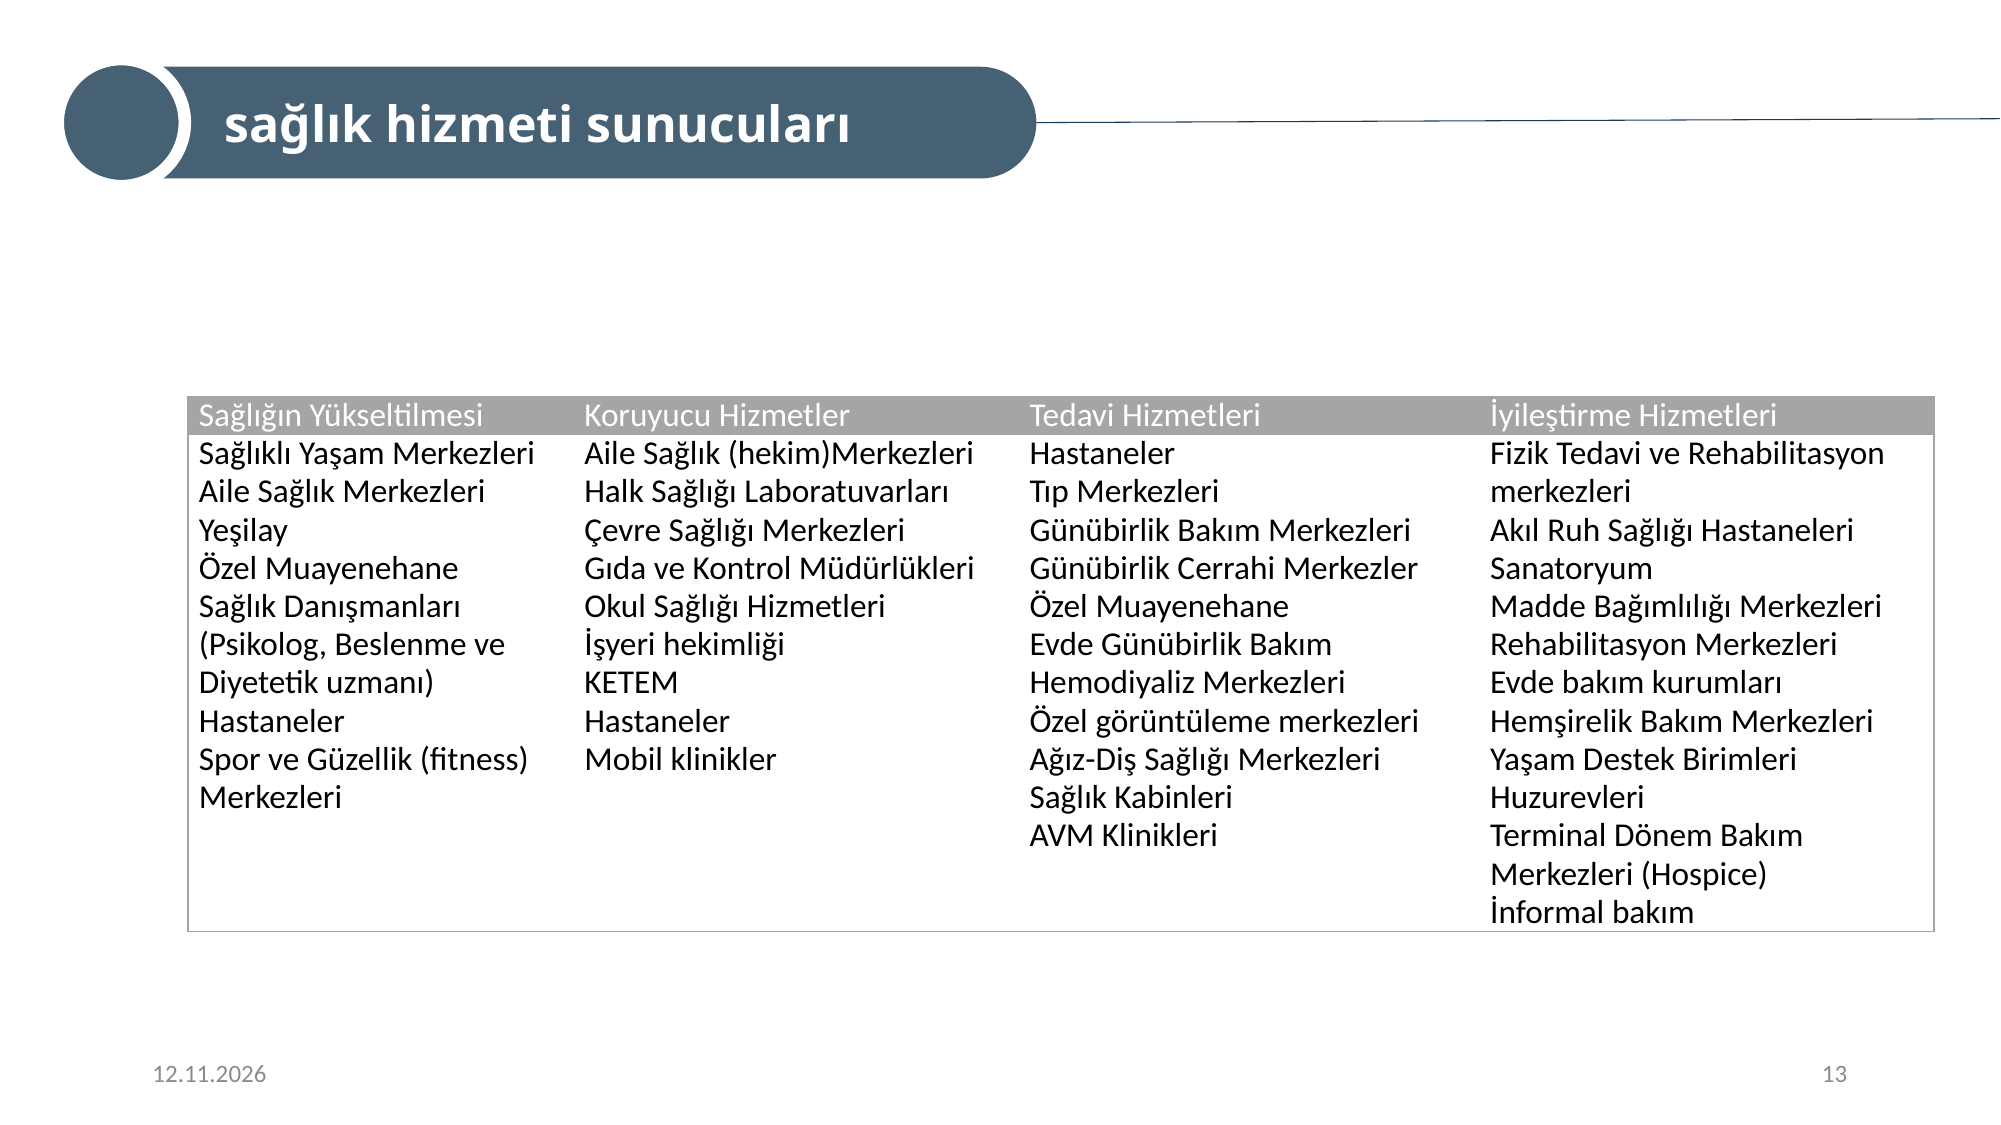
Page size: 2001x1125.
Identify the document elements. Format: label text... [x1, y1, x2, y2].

table_header Sağlığın Yükseltilmesi [189, 397, 573, 435]
table_cell Fizik Tedavi ve Rehabilitasyon merkezleri Akıl Ruh Sağlığı Hastaneleri Sanatoryum Madde Bağımlılığı Merkezleri Rehabilitasyon Merkezleri Evde bakım kurumları Hemşirelik Bakım Merkezleri Yaşam Destek Birimleri Huzurevleri Terminal Dönem Bakım Merkezleri (Hospice) İnformal bakım [1479, 435, 1933, 931]
table_header İyileştirme Hizmetleri [1479, 397, 1933, 435]
table_cell Aile Sağlık (hekim)Merkezleri Halk Sağlığı Laboratuvarları Çevre Sağlığı Merkezleri Gıda ve Kontrol Müdürlükleri Okul Sağlığı Hizmetleri İşyeri hekimliği KETEM Hastaneler Mobil klinikler [573, 435, 1018, 931]
table_header Koruyucu Hizmetler [573, 397, 1018, 435]
table_cell Hastaneler Tıp Merkezleri Günübirlik Bakım Merkezleri Günübirlik Cerrahi Merkezler Özel Muayenehane Evde Günübirlik Bakım Hemodiyaliz Merkezleri Özel görüntüleme merkezleri Ağız-Diş Sağlığı Merkezleri Sağlık Kabinleri AVM Klinikleri [1018, 435, 1479, 931]
table_header Tedavi Hizmetleri [1018, 397, 1479, 435]
table_cell Sağlıklı Yaşam Merkezleri Aile Sağlık Merkezleri Yeşilay Özel Muayenehane Sağlık Danışmanları (Psikolog, Beslenme ve Diyetetik uzmanı) Hastaneler Spor ve Güzellik (fitness) Merkezleri [189, 435, 573, 931]
text_box sağlık hizmeti sunucuları [153, 65, 1038, 180]
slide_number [137, 1042, 588, 1103]
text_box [1036, 118, 2000, 123]
text_box [56, 58, 186, 188]
slide_number 13 [1412, 1042, 1863, 1103]
